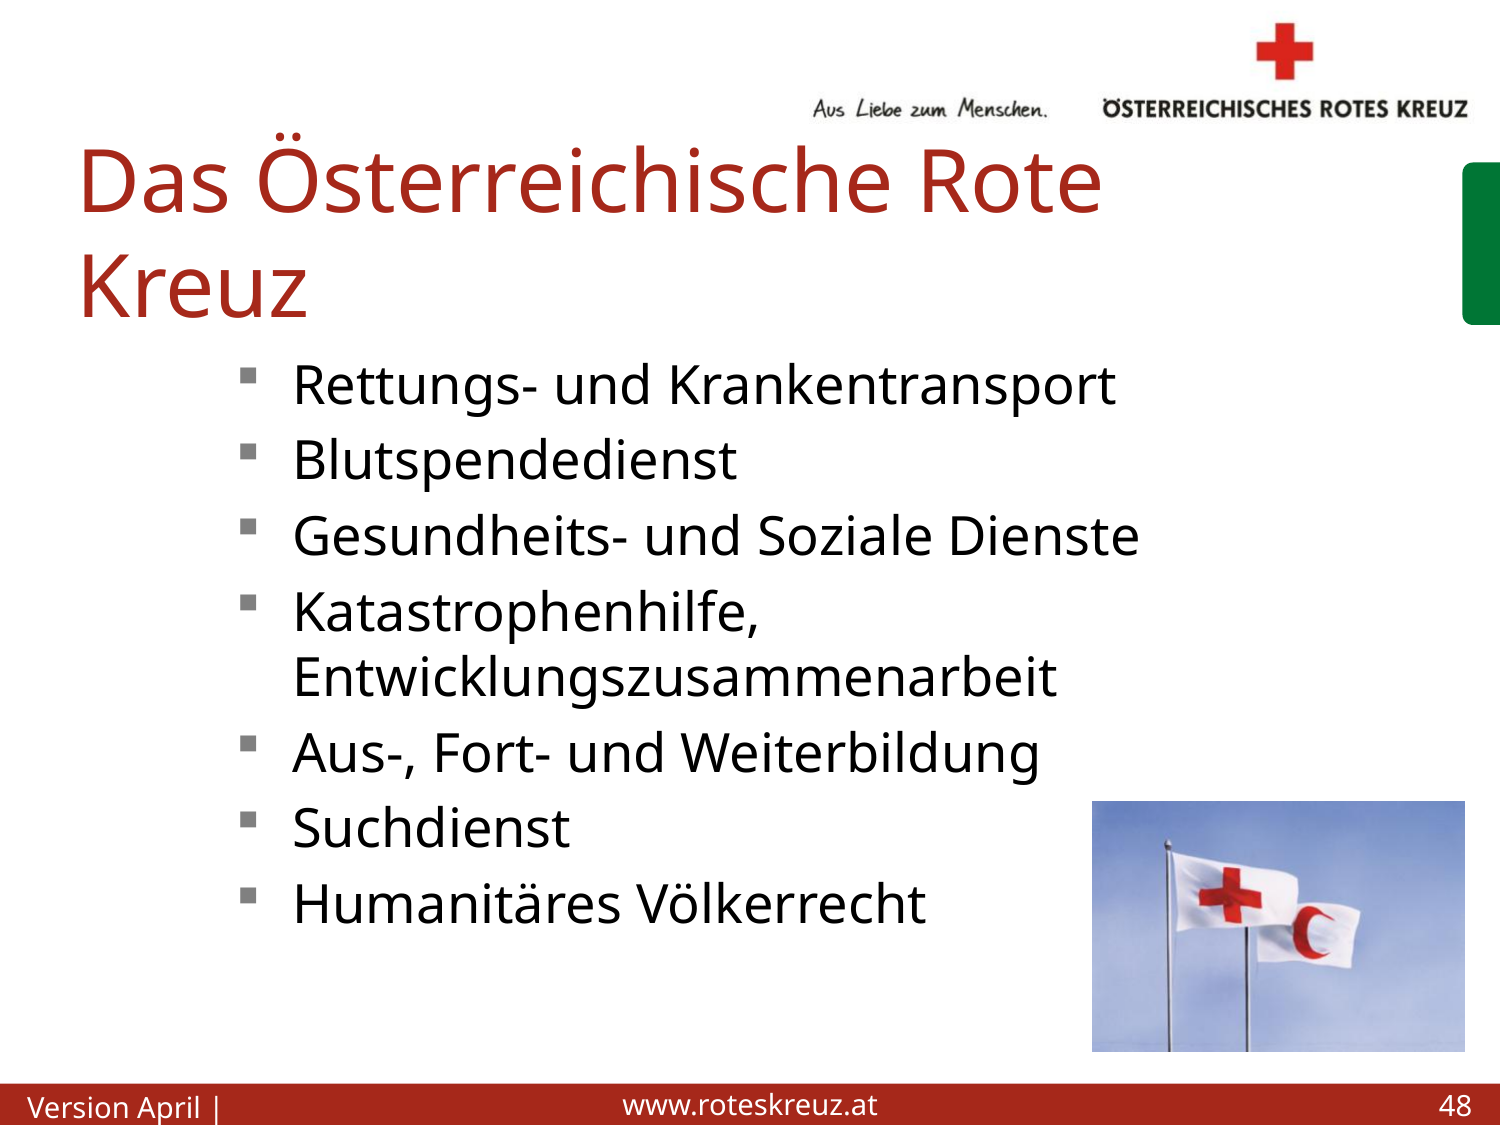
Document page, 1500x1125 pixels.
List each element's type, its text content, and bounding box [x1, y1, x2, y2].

picture [785, 0, 1495, 146]
picture [1092, 801, 1465, 1053]
title Das Österreichische Rote Kreuz [76, 125, 1353, 333]
slide_number 48 [1174, 1079, 1488, 1125]
text_box [1462, 162, 1500, 325]
list Rettungs- und Krankentransport Blutspendedienst Gesundheits- und Soziale Dienste Katastrophenhilfe, Entwicklungszusammenarbeit Aus-, Fort- und Weiterbildung Suchdienst Humanitäres Völkerrecht [235, 349, 1338, 1025]
